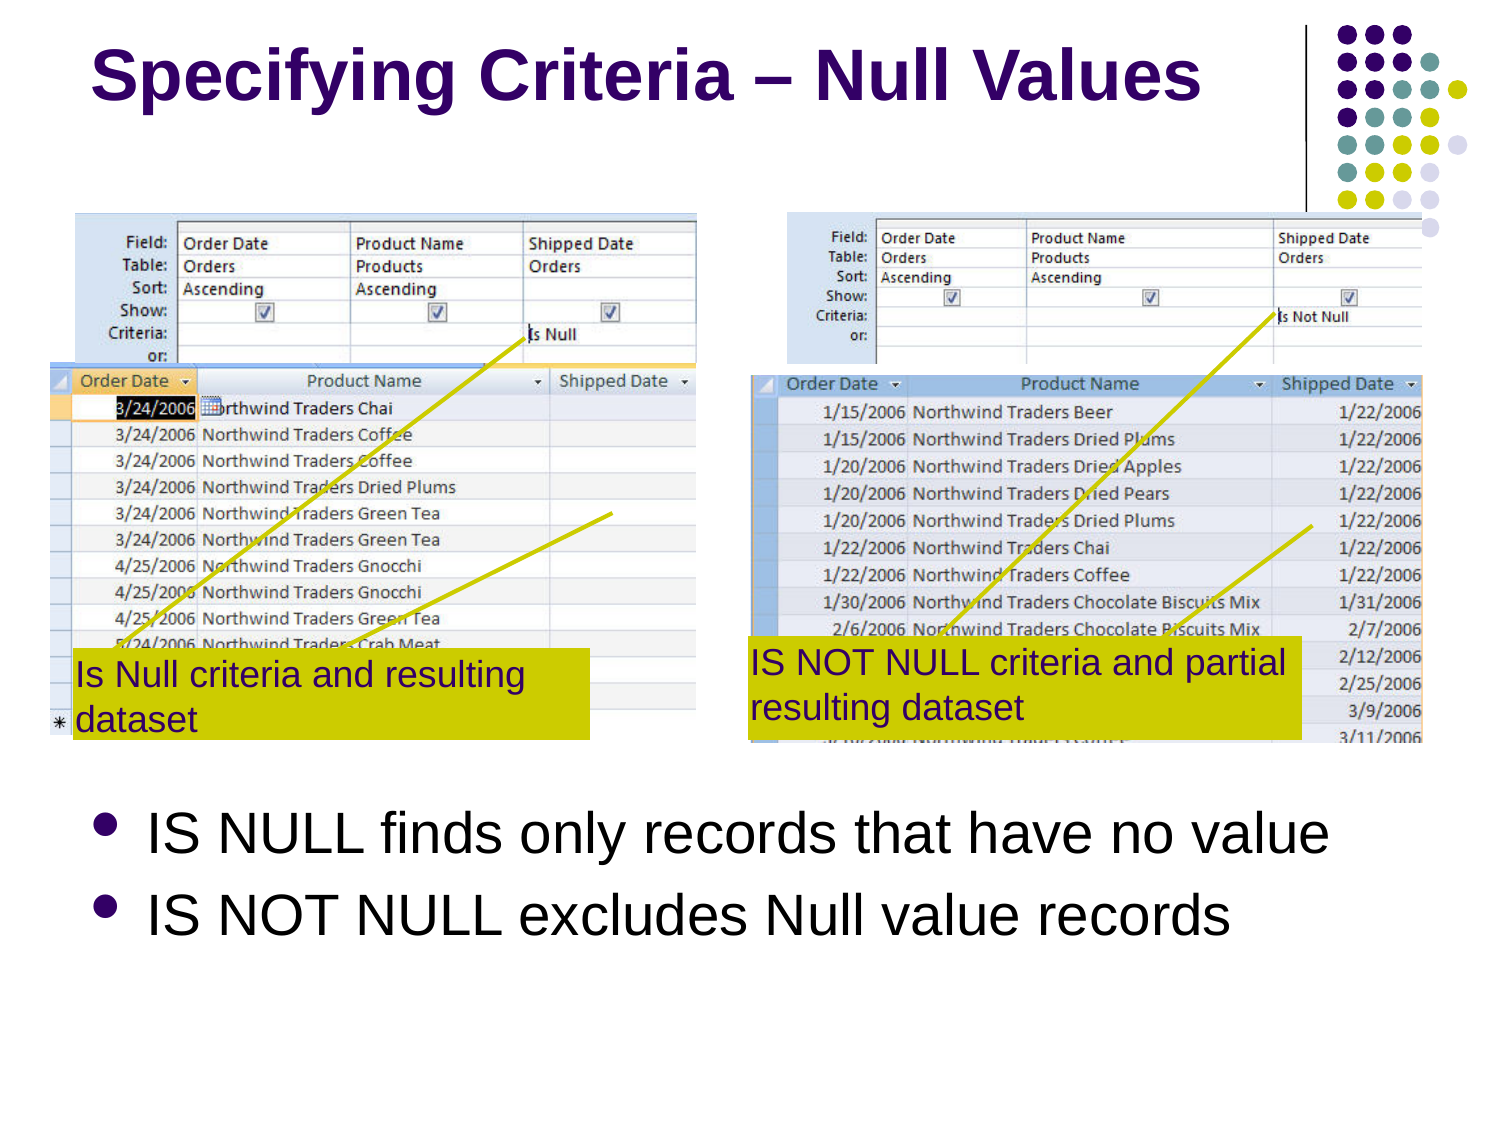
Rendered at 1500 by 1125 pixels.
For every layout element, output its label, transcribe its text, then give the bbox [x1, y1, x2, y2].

picture [49, 212, 697, 736]
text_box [1162, 525, 1313, 638]
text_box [312, 512, 613, 663]
picture [749, 375, 1423, 743]
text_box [937, 312, 1276, 638]
title Specifying Criteria – Null Values [74, 19, 1313, 154]
list IS NULL finds only records that have no value IS NOT NULL excludes Null value records [74, 787, 1426, 1063]
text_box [112, 337, 526, 651]
picture [787, 212, 1423, 364]
